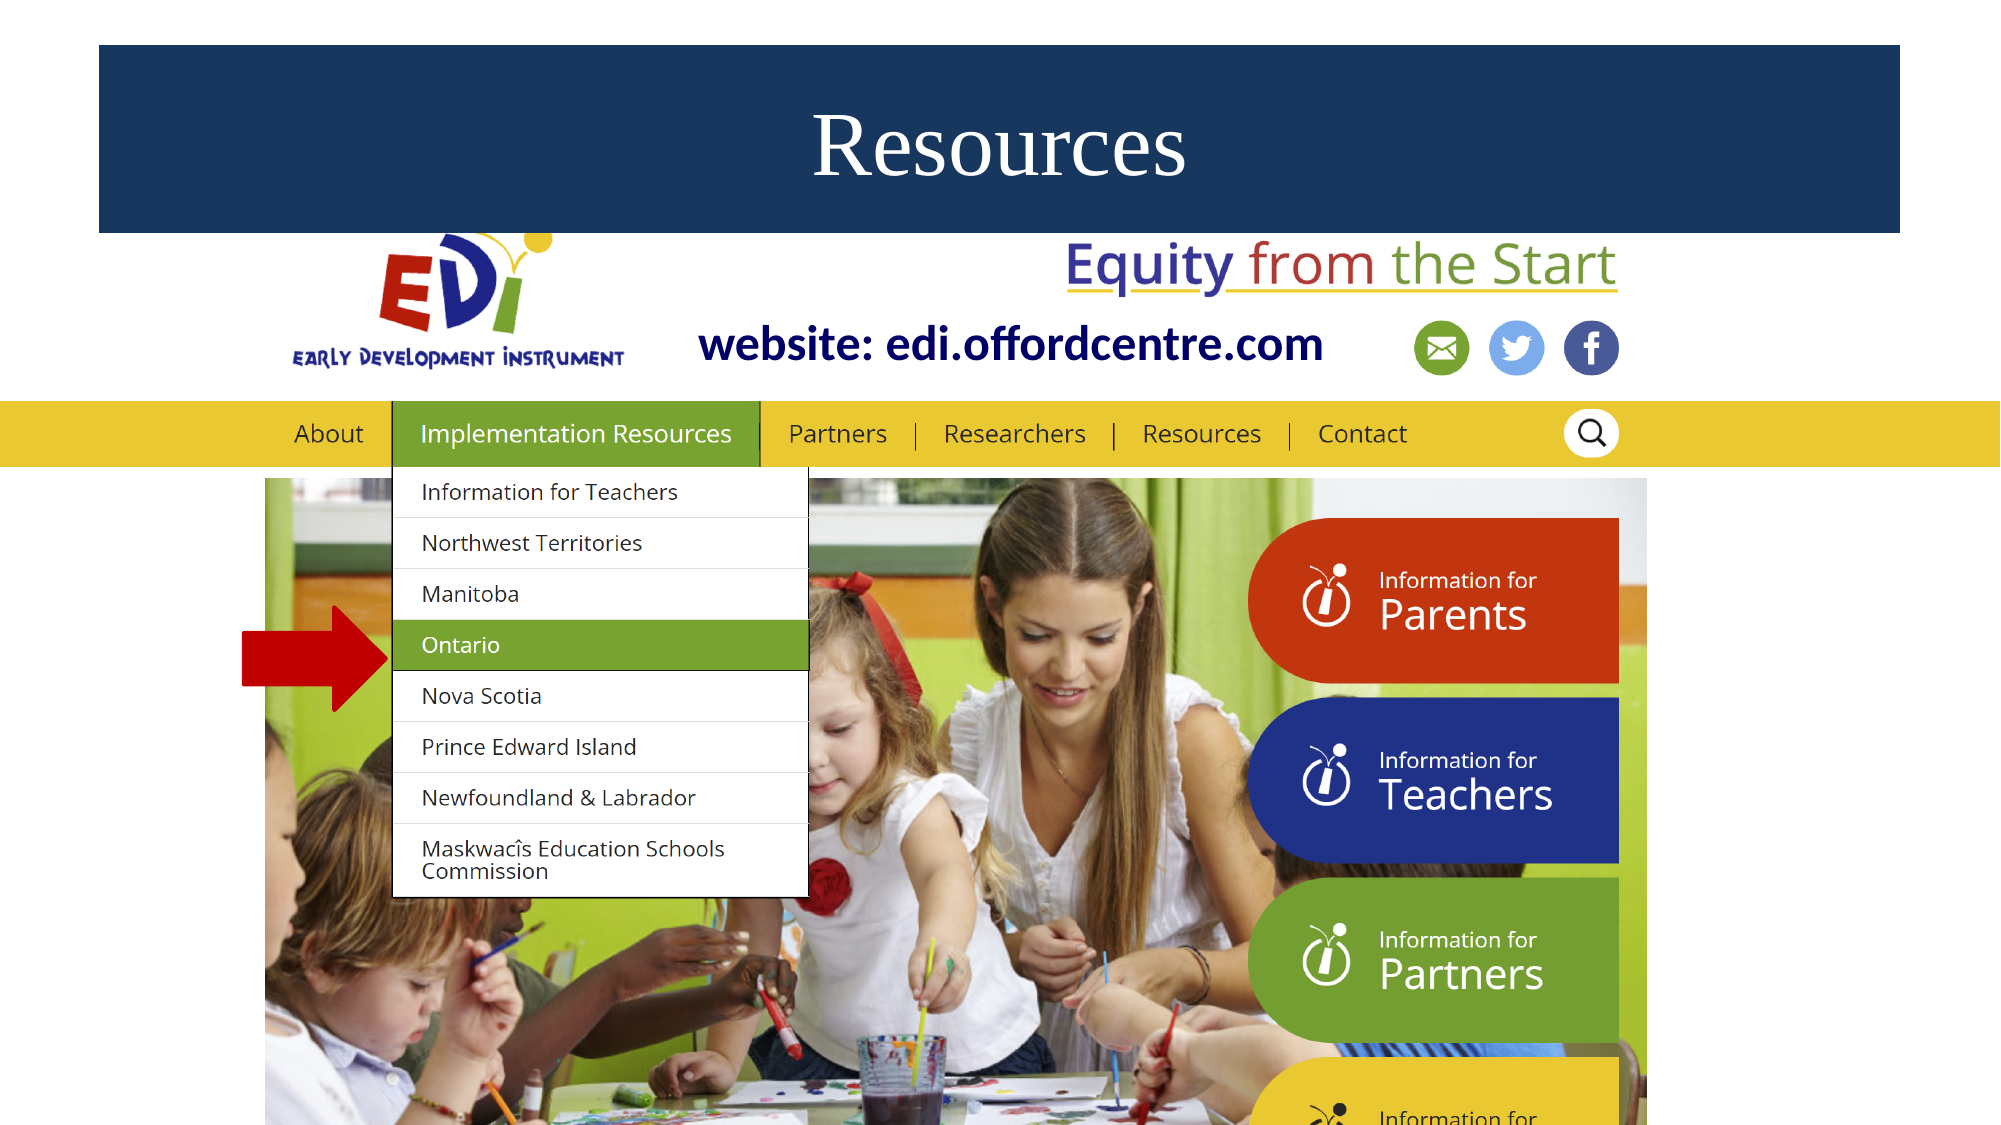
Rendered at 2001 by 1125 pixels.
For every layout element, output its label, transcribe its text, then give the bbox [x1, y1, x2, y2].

picture [0, 196, 2000, 1125]
title Resources [99, 45, 1900, 193]
